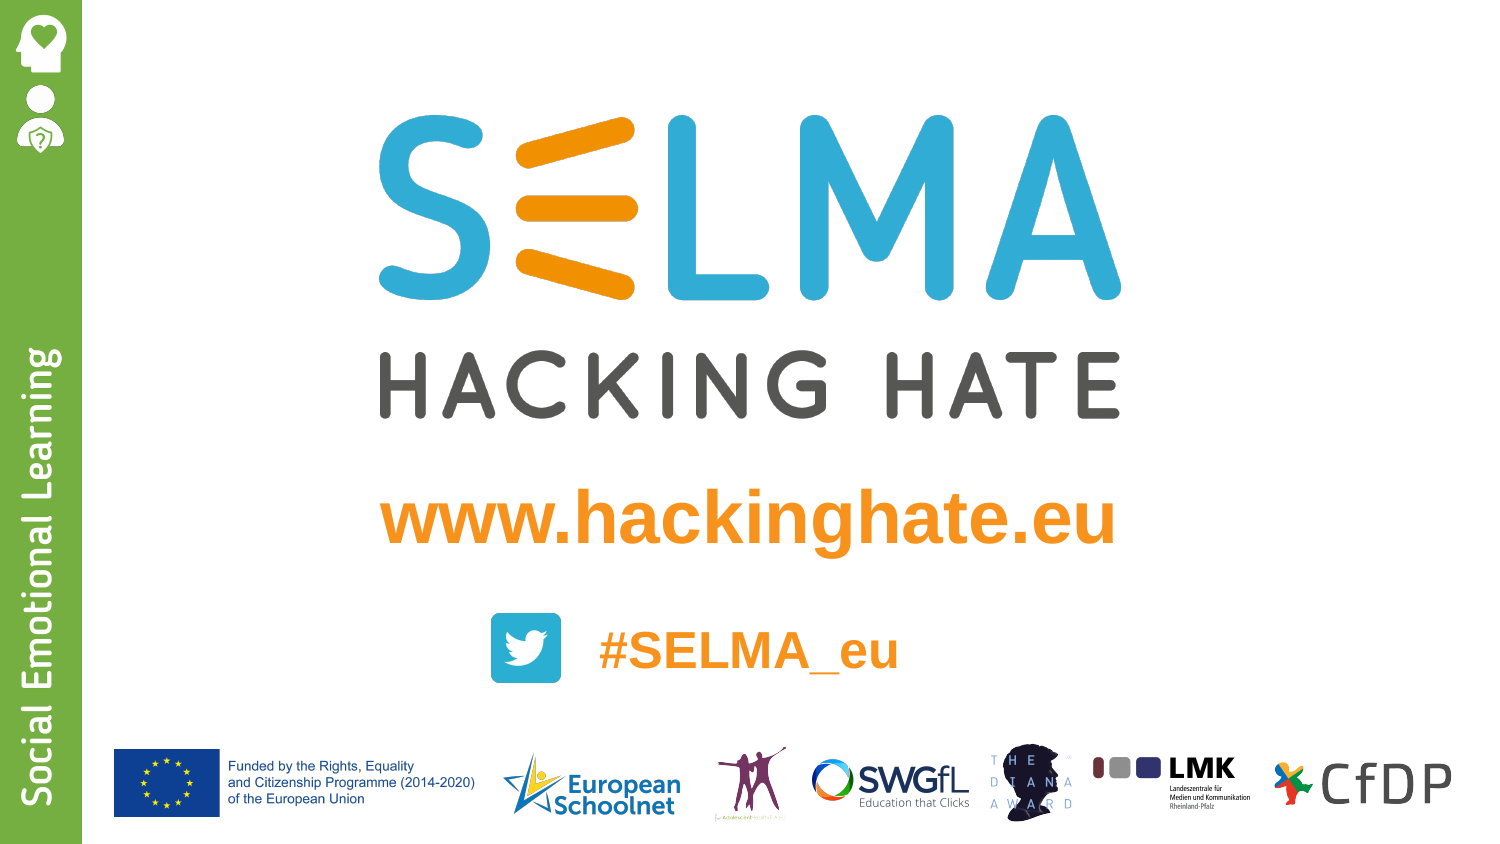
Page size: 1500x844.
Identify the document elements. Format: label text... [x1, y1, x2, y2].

picture [495, 748, 688, 818]
picture [812, 758, 969, 808]
text_box #SELMA_eu [573, 613, 926, 682]
picture [490, 612, 561, 683]
picture [114, 748, 475, 818]
picture [379, 115, 1121, 423]
picture [1271, 758, 1459, 808]
picture [0, 0, 82, 844]
text_box www.hackinghate.eu [317, 453, 1183, 575]
picture [1093, 757, 1251, 809]
picture [989, 737, 1073, 829]
picture [708, 741, 792, 825]
